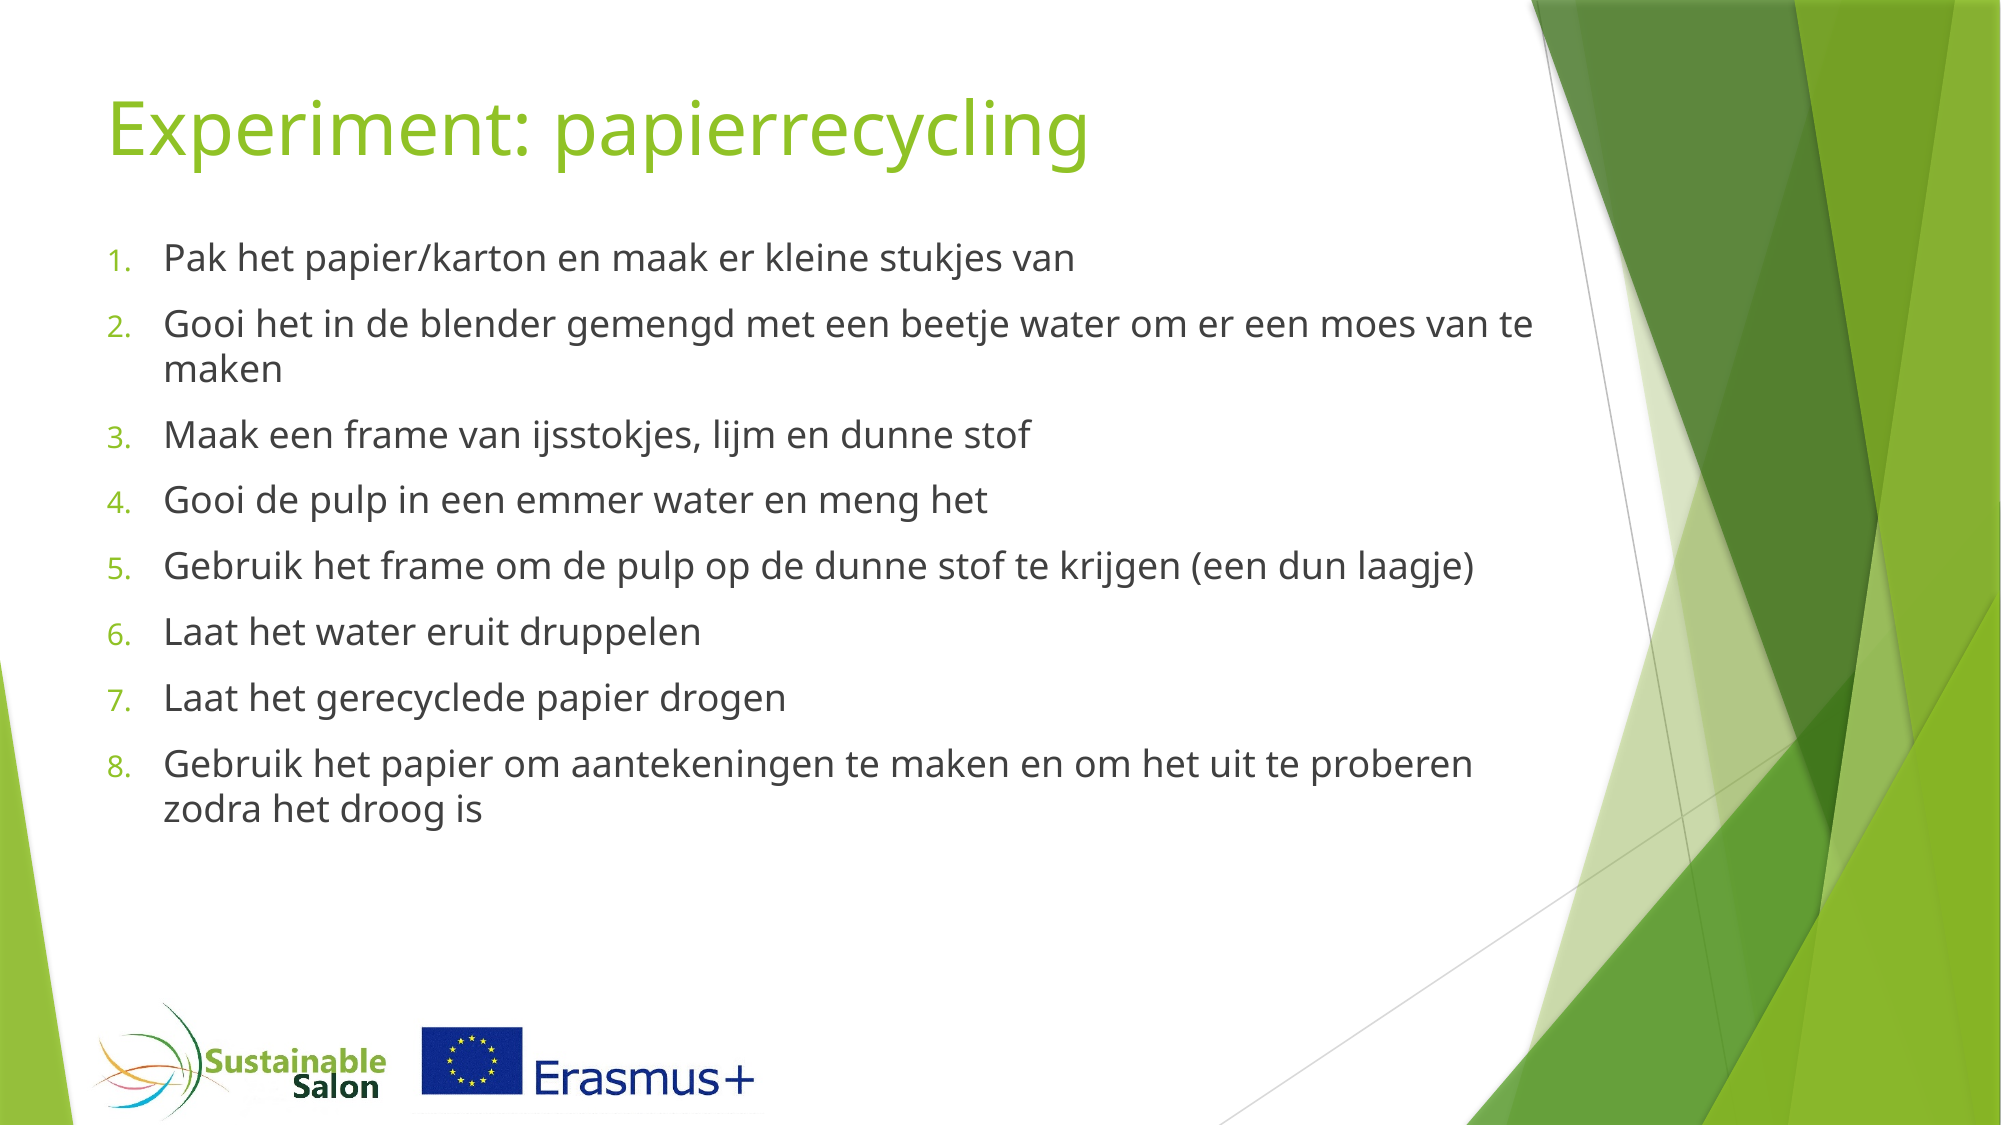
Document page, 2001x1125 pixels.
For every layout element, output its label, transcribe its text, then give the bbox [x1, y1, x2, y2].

title Experiment: papierrecycling [91, 72, 1503, 226]
picture [87, 998, 392, 1125]
picture [402, 1038, 773, 1114]
list Pak het papier/karton en maak er kleine stukjes van Gooi het in de blender gemengd met een beetje water om er een moes van te maken Maak een frame van ijsstokjes, lijm en dunne stof Gooi de pulp in een emmer water en meng het Gebruik het frame om de pulp op de dunne stof te krijgen (een dun laagje) Laat het water eruit druppelen Laat het gerecyclede papier drogen Gebruik het papier om aantekeningen te maken en om het uit te proberen zodra het droog is [91, 226, 1572, 1038]
